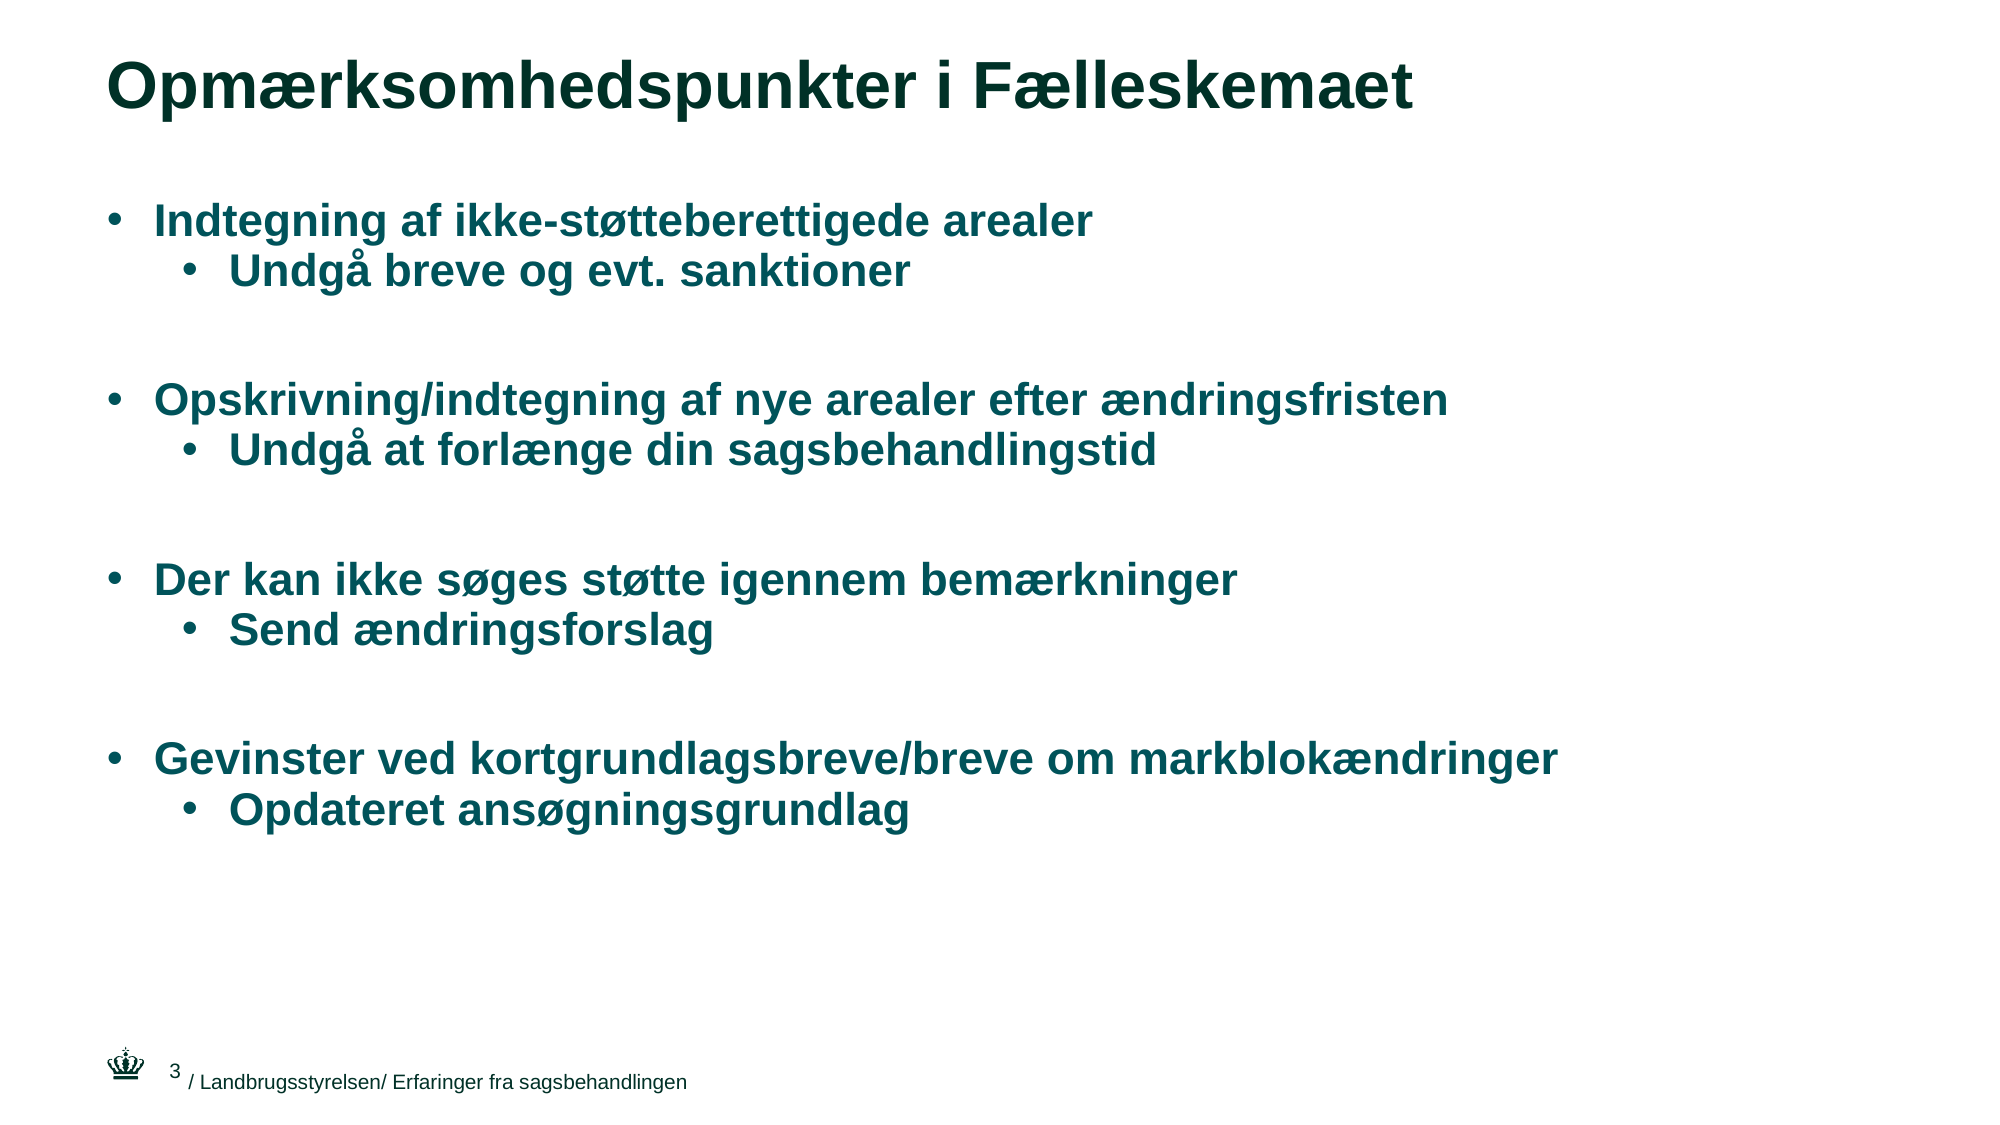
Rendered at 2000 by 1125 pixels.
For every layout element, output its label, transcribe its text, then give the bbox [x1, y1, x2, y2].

slide_number 3 [136, 1049, 181, 1083]
list Indtegning af ikke-støtteberettigede arealer Undgå breve og evt. sanktioner Opskrivning/indtegning af nye arealer efter ændringsfristen Undgå at forlænge din sagsbehandlingstid Der kan ikke søges støtte igennem bemærkninger Send ændringsforslag Gevinster ved kortgrundlagsbreve/breve om markblokændringer Opdateret ansøgningsgrundlag [106, 196, 1893, 998]
footer / Landbrugsstyrelsen/ Erfaringer fra sagsbehandlingen [188, 1046, 1116, 1094]
title Opmærksomhedspunkter i Fælleskemaet [106, 51, 1893, 128]
